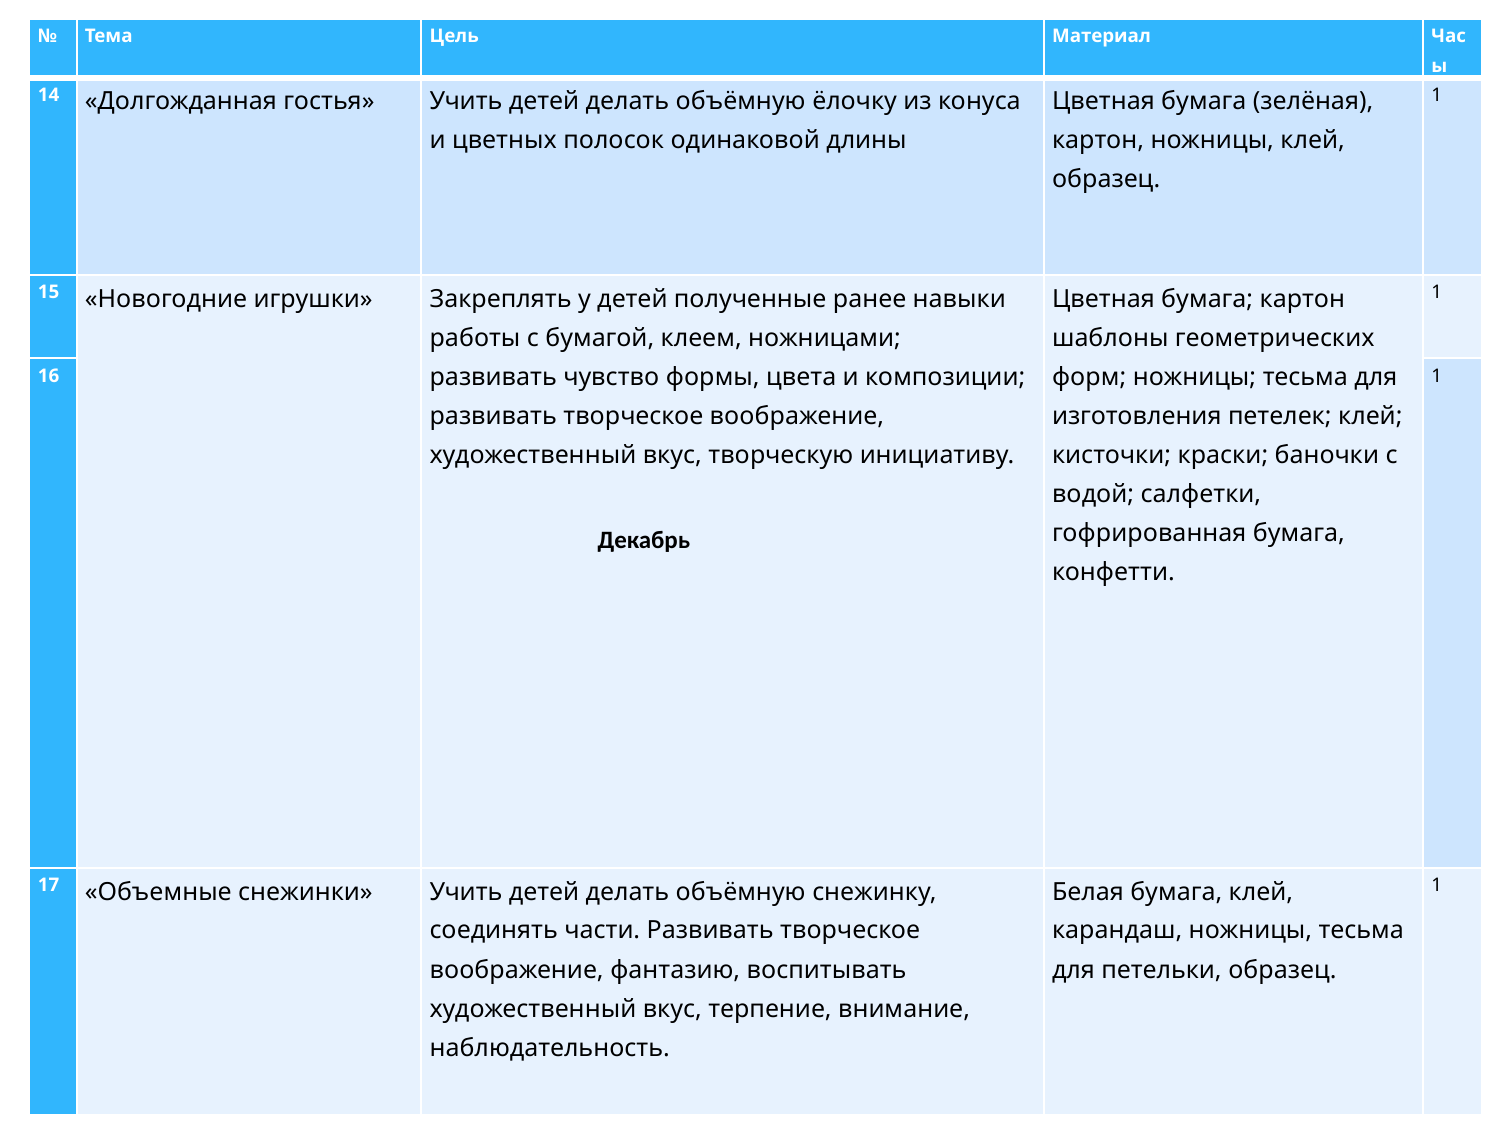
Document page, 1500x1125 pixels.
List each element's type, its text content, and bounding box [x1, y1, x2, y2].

table_cell Закреплять у детей полученные ранее навыки работы с бумагой, клеем, ножницами; развивать чувство формы, цвета и композиции; развивать творческое воображение, художественный вкус, творческую инициативу. [422, 276, 1043, 867]
table_cell Учить детей делать объёмную снежинку, соединять части. Развивать творческое воображение, фантазию, воспитывать художественный вкус, терпение, внимание, наблюдательность. [422, 869, 1043, 1114]
table_cell 1 [1424, 359, 1481, 867]
table_cell «Новогодние игрушки» [78, 276, 420, 867]
table_cell «Объемные снежинки» [78, 869, 420, 1114]
table_cell 16 [30, 359, 76, 867]
table_cell 14 [30, 81, 76, 274]
table_cell «Долгожданная гостья» [78, 81, 420, 274]
table_cell 1 [1424, 81, 1481, 274]
table_header Цель [422, 20, 1043, 75]
table_cell Белая бумага, клей, карандаш, ножницы, тесьма для петельки, образец. [1045, 869, 1422, 1114]
table_cell 1 [1424, 276, 1481, 357]
table_header № [30, 20, 76, 75]
text_box Декабрь [330, 515, 963, 591]
table_header Часы [1424, 20, 1481, 75]
table_cell 15 [30, 276, 76, 357]
table_header Тема [78, 20, 420, 75]
table_cell Цветная бумага; картон шаблоны геометрических форм; ножницы; тесьма для изготовления петелек; клей; кисточки; краски; баночки с водой; салфетки, гофрированная бумага, конфетти. [1045, 276, 1422, 867]
table_cell 1 [1424, 869, 1481, 1114]
table_cell Учить детей делать объёмную ёлочку из конуса и цветных полосок одинаковой длины [422, 81, 1043, 274]
table_cell 17 [30, 869, 76, 1114]
table_cell Цветная бумага (зелёная), картон, ножницы, клей, образец. [1045, 81, 1422, 274]
table_header Материал [1045, 20, 1422, 75]
